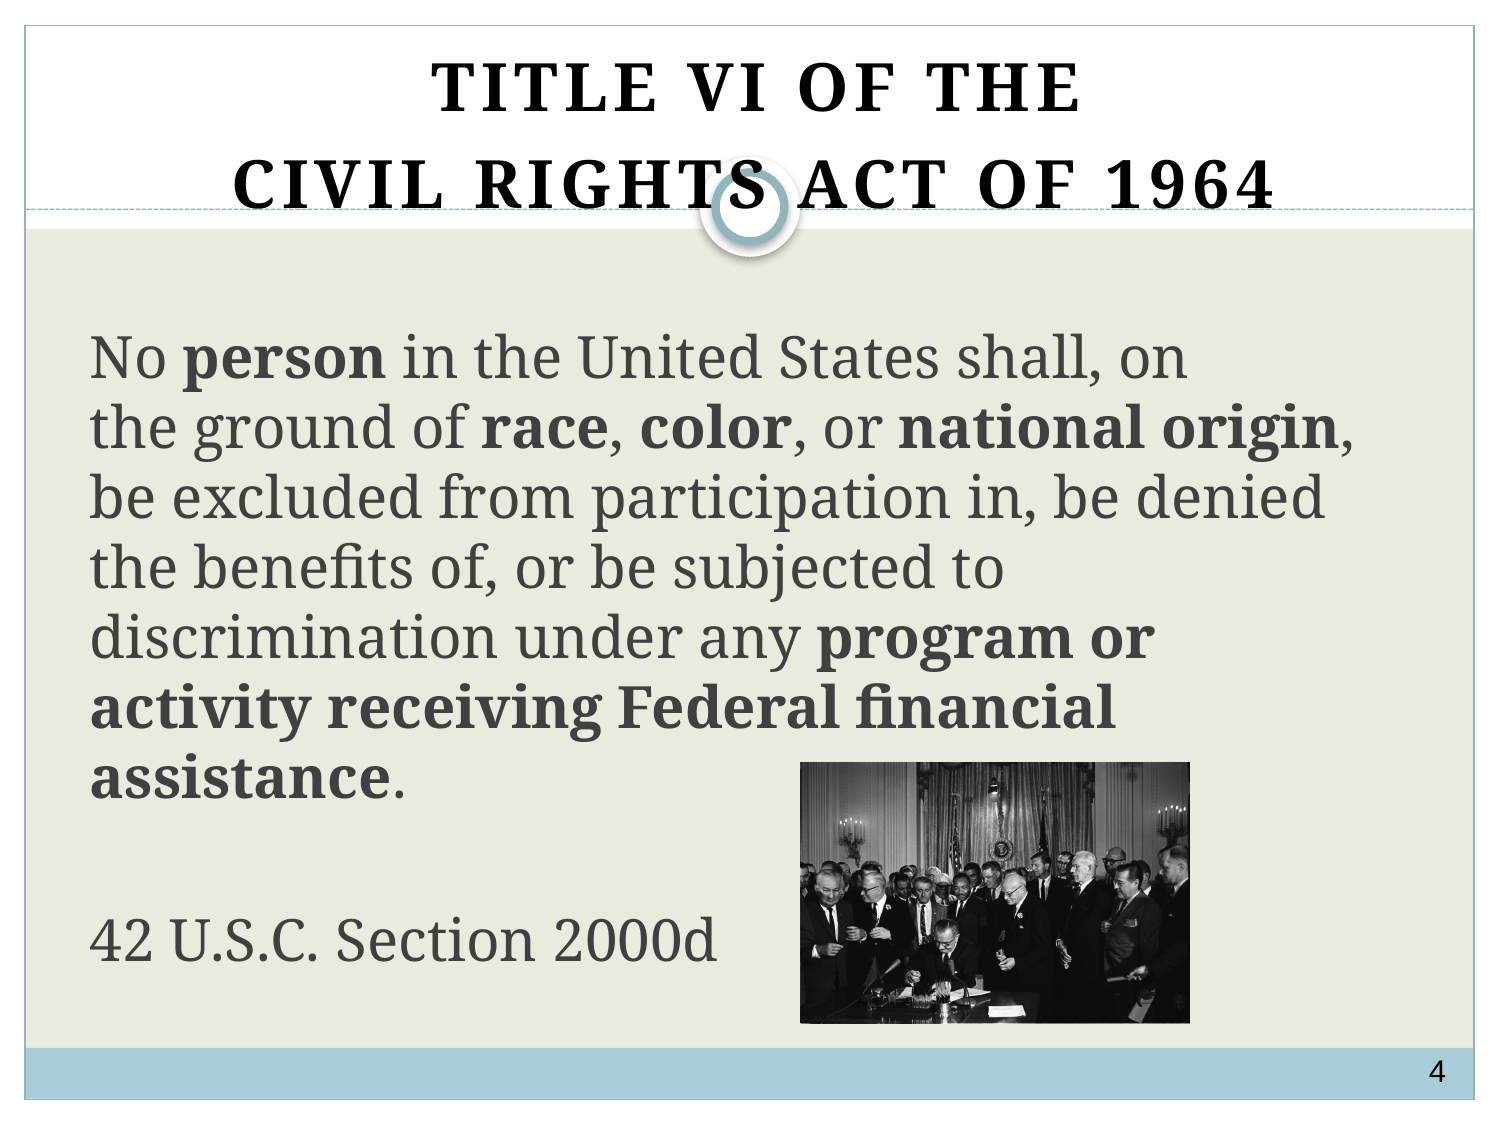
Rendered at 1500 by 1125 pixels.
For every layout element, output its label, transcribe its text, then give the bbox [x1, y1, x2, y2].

text_box TITLE VI OF THE​ CIVIL RIGHTS ACT OF 1964​ [137, 37, 1375, 233]
text_box [24, 0, 75, 27]
text_box No person in the United States shall, on the ground of race, color, or national origin, be excluded from participation in, be denied the benefits of, or be subjected to discrimination under any program or activity receiving Federal financial assistance. 42 U.S.C. Section 2000d [75, 312, 1400, 981]
picture [799, 762, 1191, 1024]
slide_number 4 [1400, 1050, 1475, 1098]
